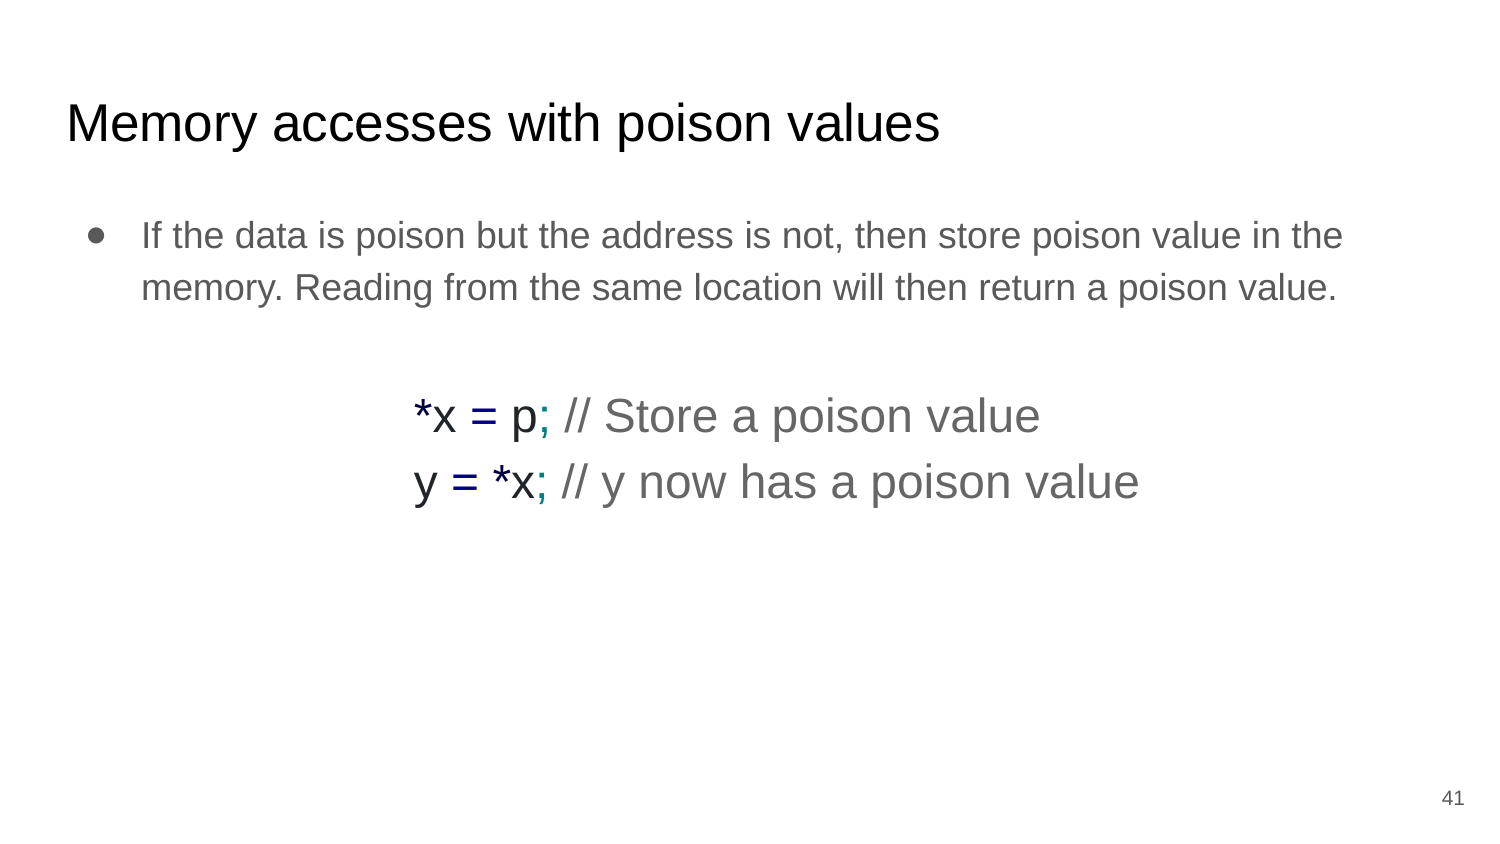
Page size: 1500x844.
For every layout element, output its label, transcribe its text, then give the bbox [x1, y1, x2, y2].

list If the data is poison but the address is not, then store poison value in the memory. Reading from the same location will then return a poison value. [51, 189, 1449, 750]
title Memory accesses with poison values [51, 72, 1449, 167]
slide_number ‹#› [1389, 764, 1480, 830]
text_box *x = p; // Store a poison value y = *x; // y now has a poison value [398, 369, 1238, 523]
